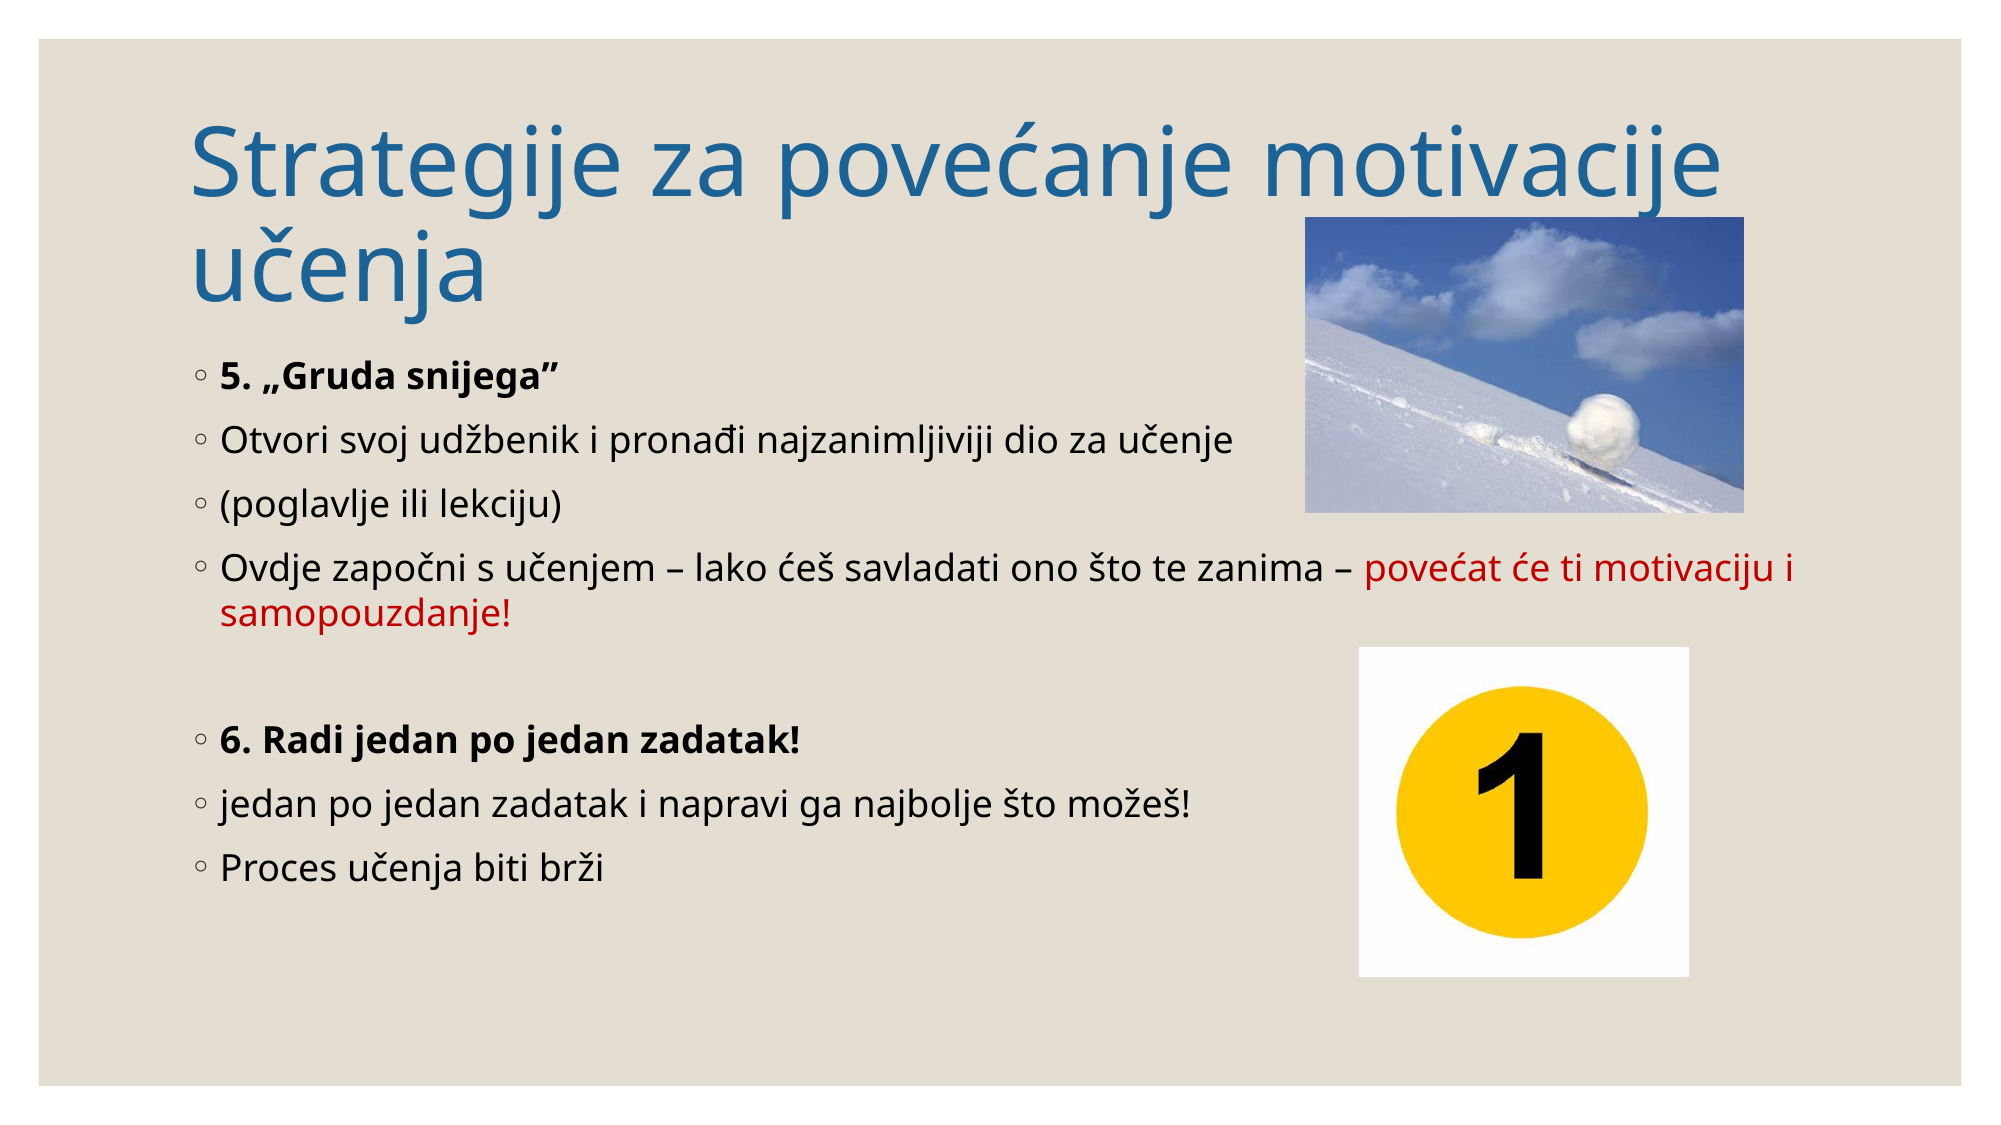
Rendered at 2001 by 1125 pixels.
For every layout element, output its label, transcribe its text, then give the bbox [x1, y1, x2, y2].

picture [1305, 217, 1744, 513]
list 5. „Gruda snijega” Otvori svoj udžbenik i pronađi najzanimljiviji dio za učenje (poglavlje ili lekciju) Ovdje započni s učenjem – lako ćeš savladati ono što te zanima – povećat će ti motivaciju i samopouzdanje! 6. Radi jedan po jedan zadatak! jedan po jedan zadatak i napravi ga najbolje što možeš! Proces učenja biti brži [174, 345, 1825, 990]
title Strategije za povećanje motivacije učenja [174, 105, 1825, 331]
picture [1359, 647, 1689, 977]
